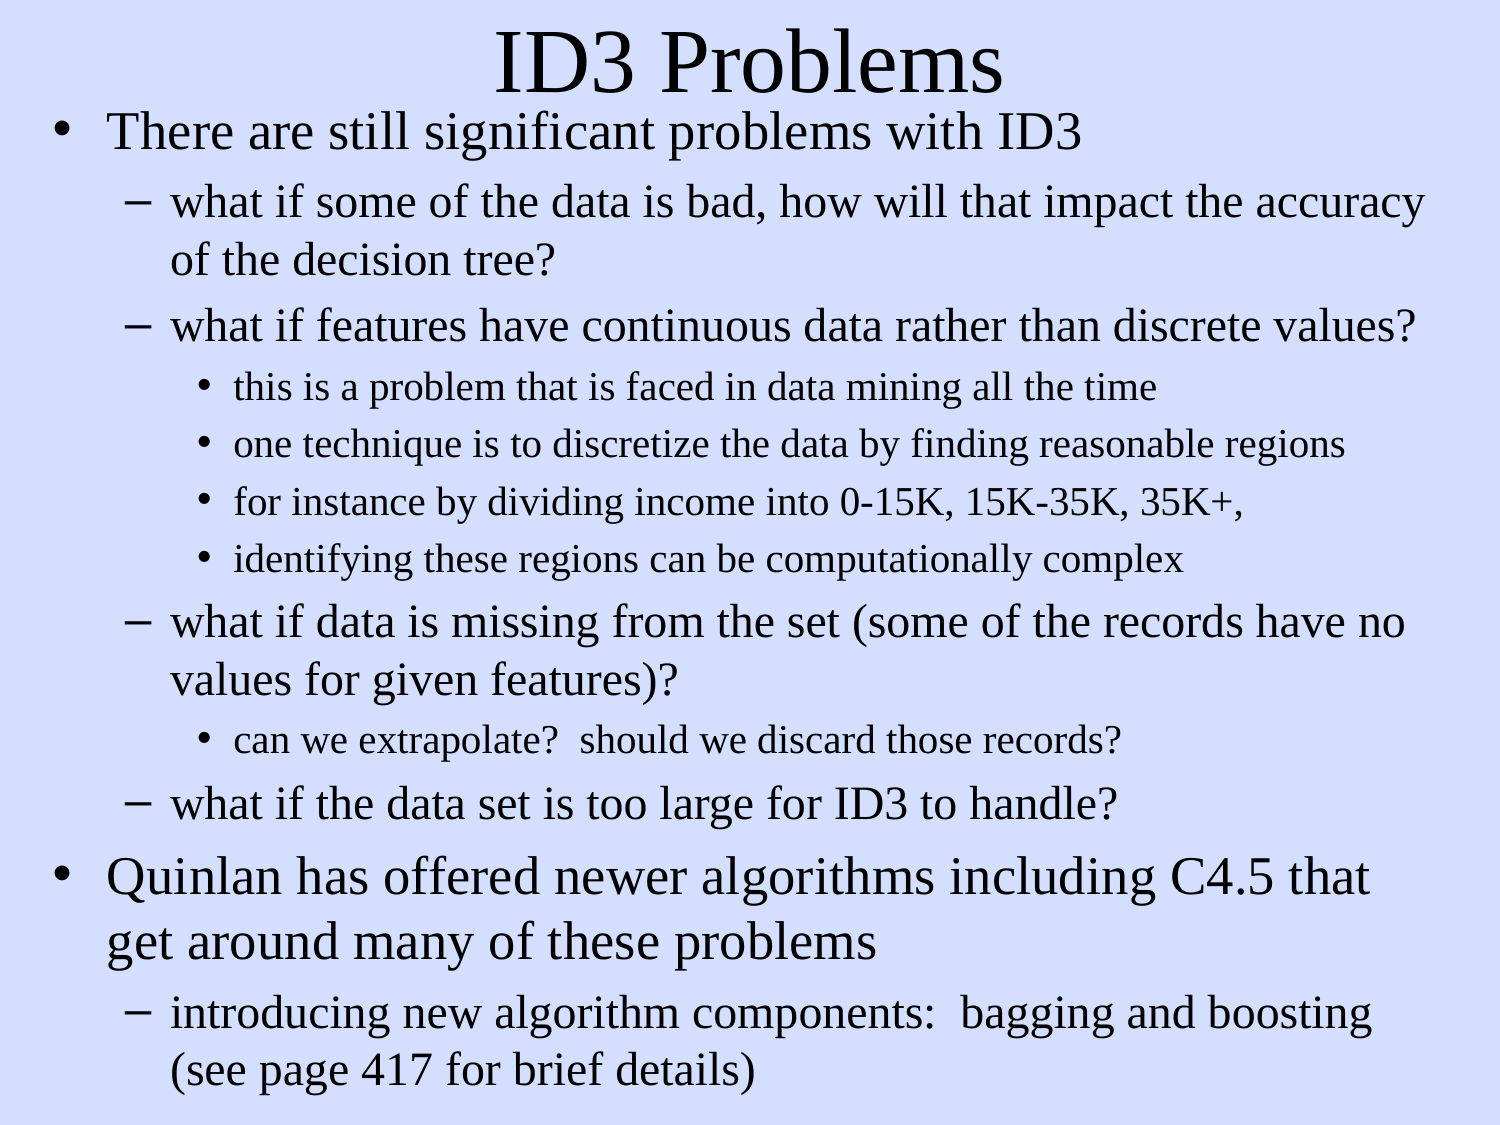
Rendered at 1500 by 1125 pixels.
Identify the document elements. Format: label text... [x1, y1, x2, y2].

list There are still significant problems with ID3 what if some of the data is bad, how will that impact the accuracy of the decision tree? what if features have continuous data rather than discrete values? this is a problem that is faced in data mining all the time one technique is to discretize the data by finding reasonable regions for instance by dividing income into 0-15K, 15K-35K, 35K+, identifying these regions can be computationally complex what if data is missing from the set (some of the records have no values for given features)? can we extrapolate? should we discard those records? what if the data set is too large for ID3 to handle? Quinlan has offered newer algorithms including C4.5 that get around many of these problems introducing new algorithm components: bagging and boosting (see page 417 for brief details) [37, 87, 1463, 1125]
title ID3 Problems [75, 0, 1425, 87]
